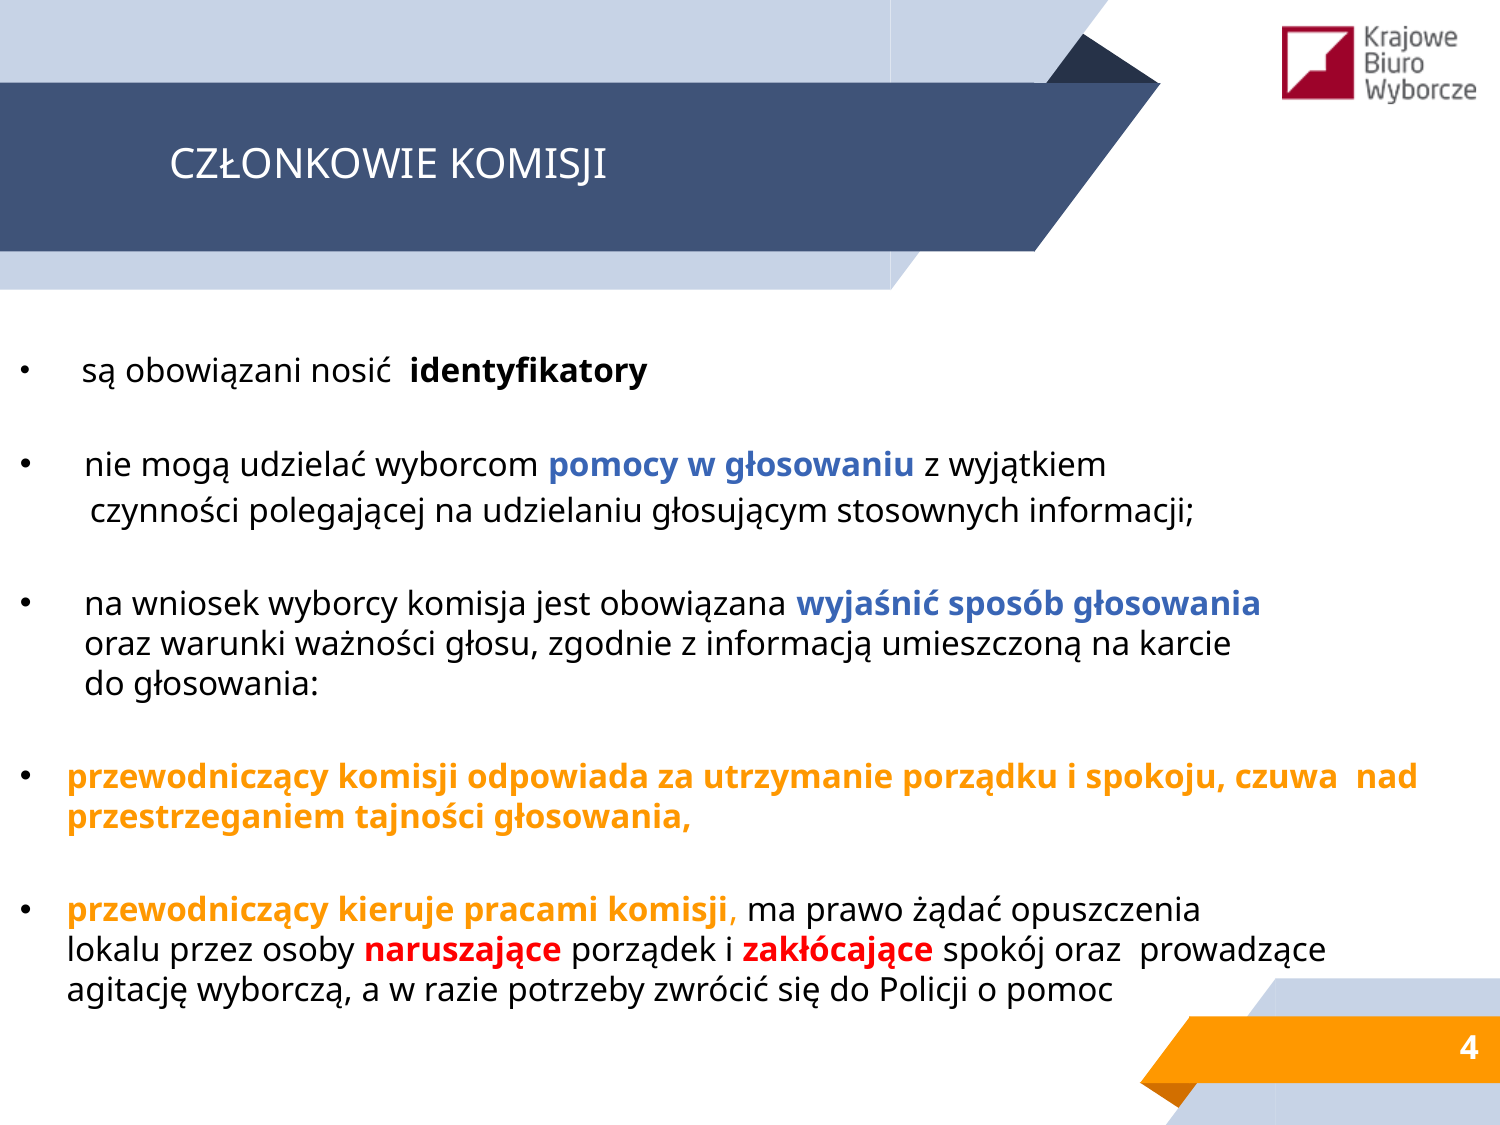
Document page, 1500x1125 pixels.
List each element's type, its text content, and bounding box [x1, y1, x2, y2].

slide_number 4 [1249, 1013, 1494, 1084]
text_box CZŁONKOWIE KOMISJI [154, 129, 633, 195]
text_box są obowiązani nosić identyfikatory nie mogą udzielać wyborcom pomocy w głosowaniu z wyjątkiem czynności polegającej na udzielaniu głosującym stosownych informacji; na wniosek wyborcy komisja jest obowiązana wyjaśnić sposób głosowania oraz warunki ważności głosu, zgodnie z informacją umieszczoną na karcie do głosowania: przewodniczący komisji odpowiada za utrzymanie porządku i spokoju, czuwa nad przestrzeganiem tajności głosowania, przewodniczący kieruje pracami komisji, ma prawo żądać opuszczenia lokalu przez osoby naruszające porządek i zakłócające spokój oraz prowadzące agitację wyborczą, a w razie potrzeby zwrócić się do Policji o pomoc [4, 342, 1447, 1125]
picture [1282, 23, 1478, 107]
